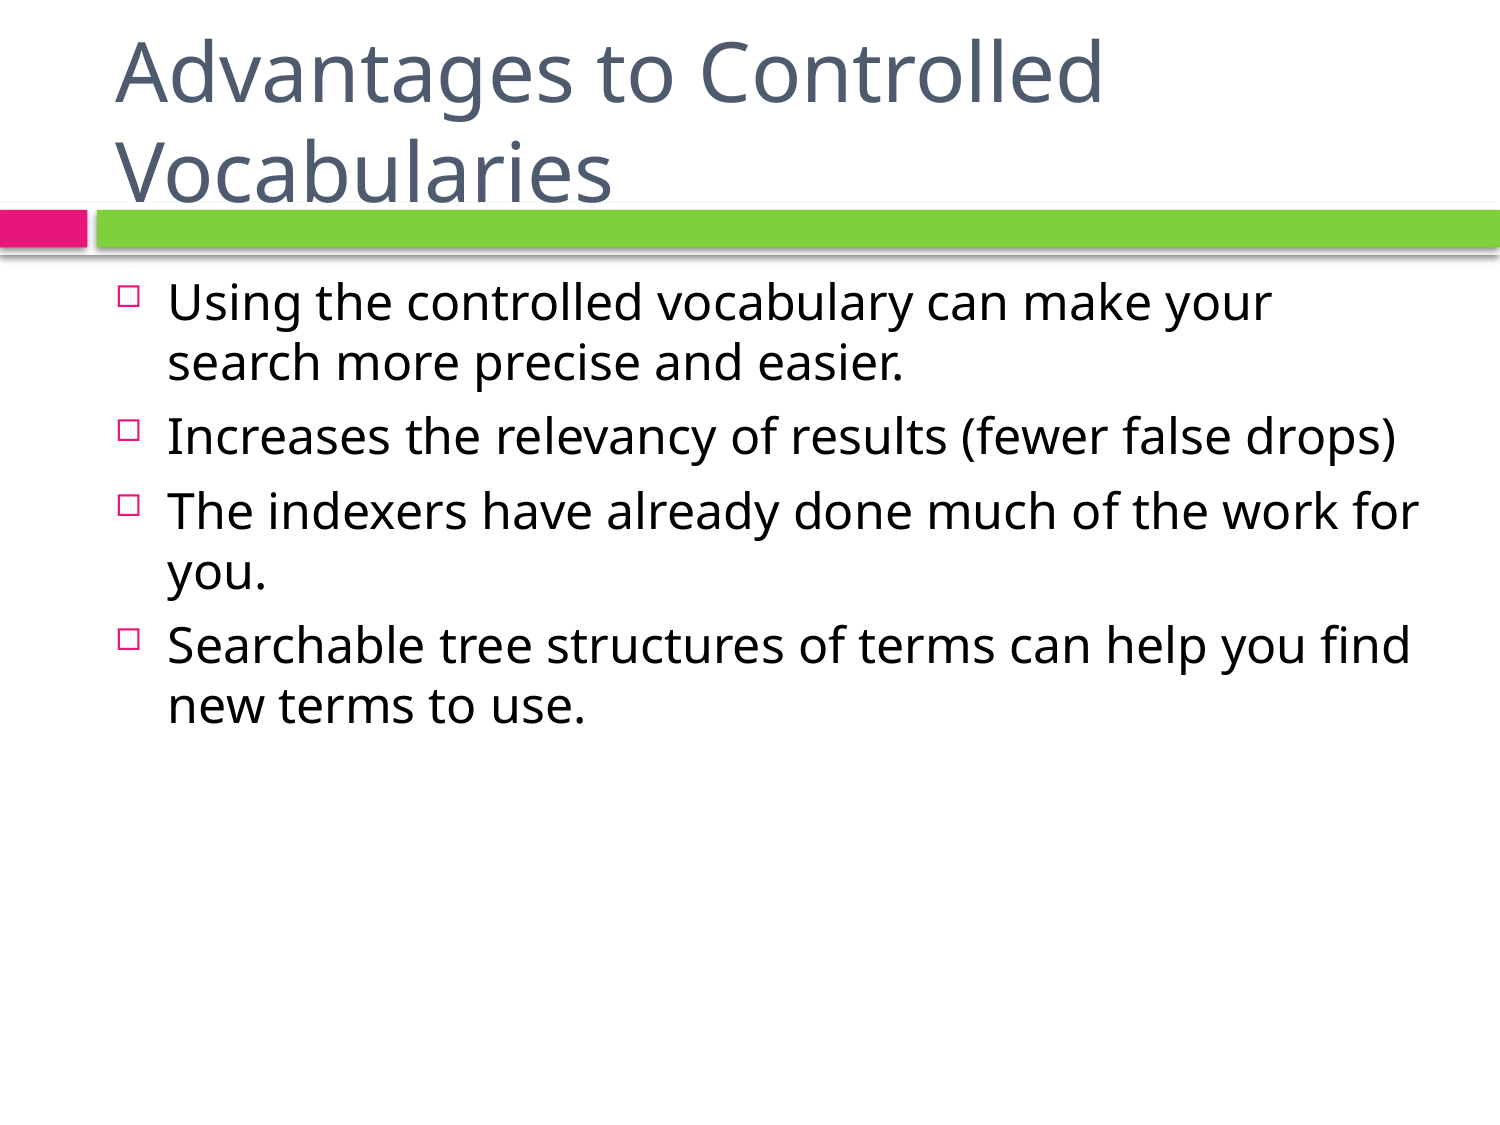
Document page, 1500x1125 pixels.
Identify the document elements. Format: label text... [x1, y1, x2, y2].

title Advantages to Controlled Vocabularies [100, 37, 1439, 201]
list Using the controlled vocabulary can make your search more precise and easier. Increases the relevancy of results (fewer false drops) The indexers have already done much of the work for you. Searchable tree structures of terms can help you find new terms to use. [100, 262, 1439, 1001]
